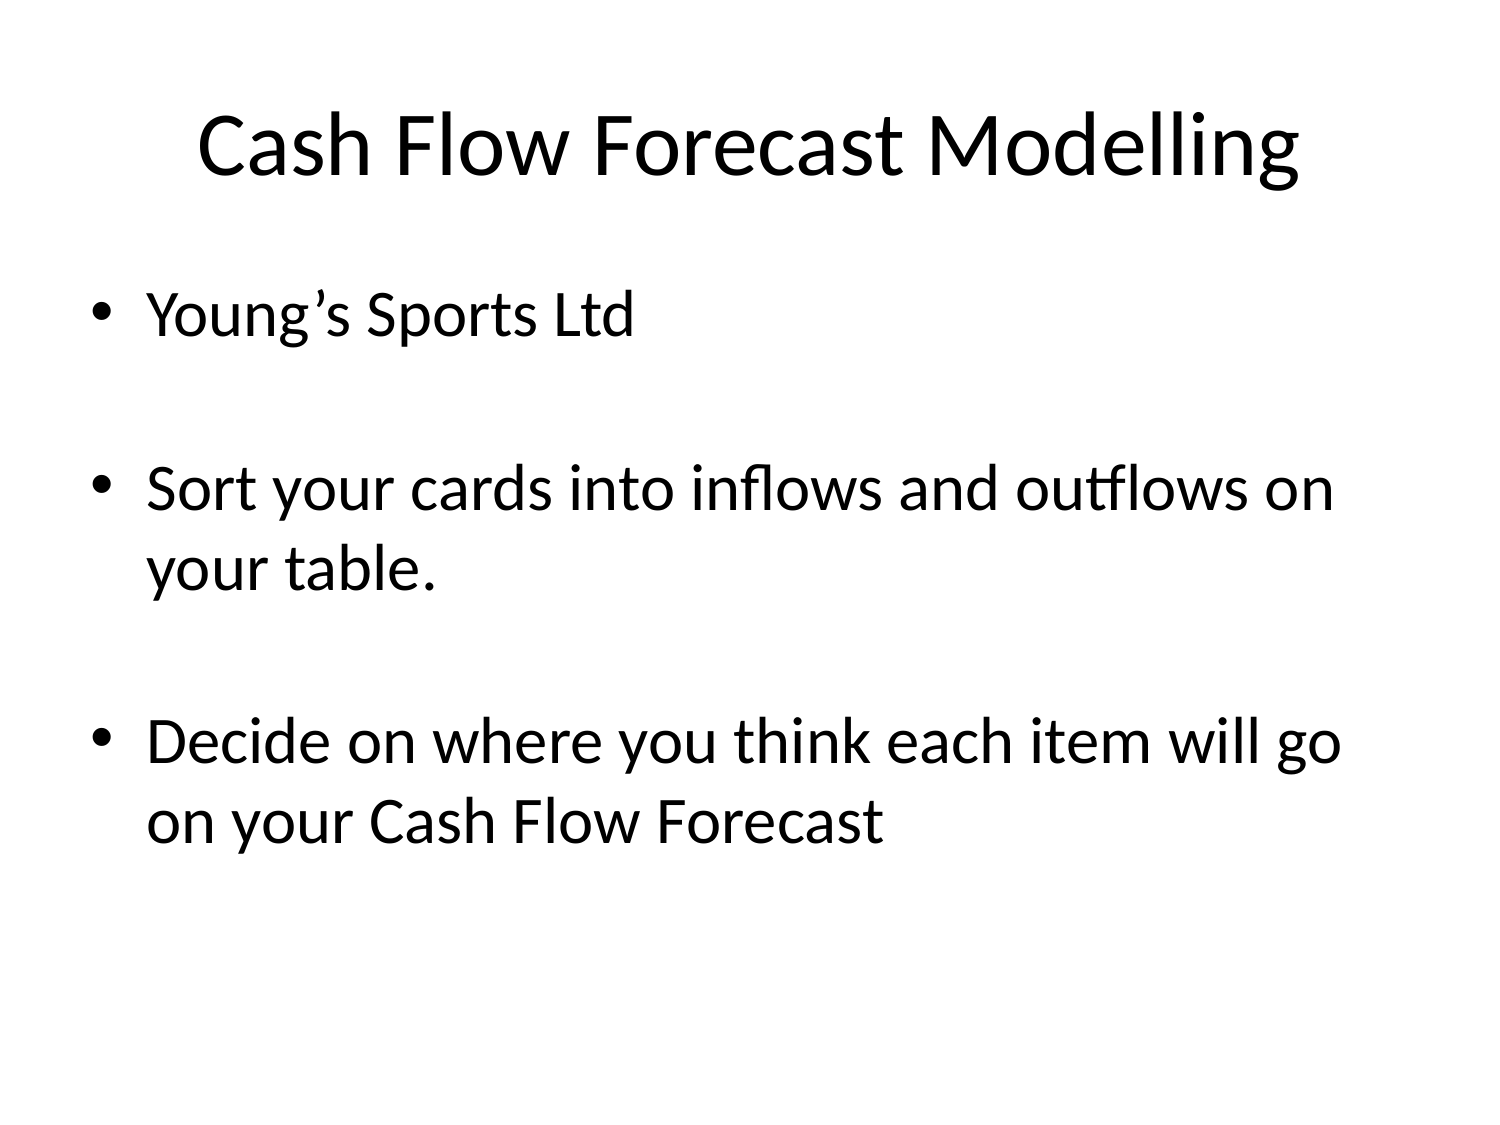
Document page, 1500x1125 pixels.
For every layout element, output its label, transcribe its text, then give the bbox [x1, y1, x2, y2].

list Young’s Sports Ltd Sort your cards into inflows and outflows on your table. Decide on where you think each item will go on your Cash Flow Forecast [75, 262, 1425, 1005]
title Cash Flow Forecast Modelling [75, 45, 1425, 233]
